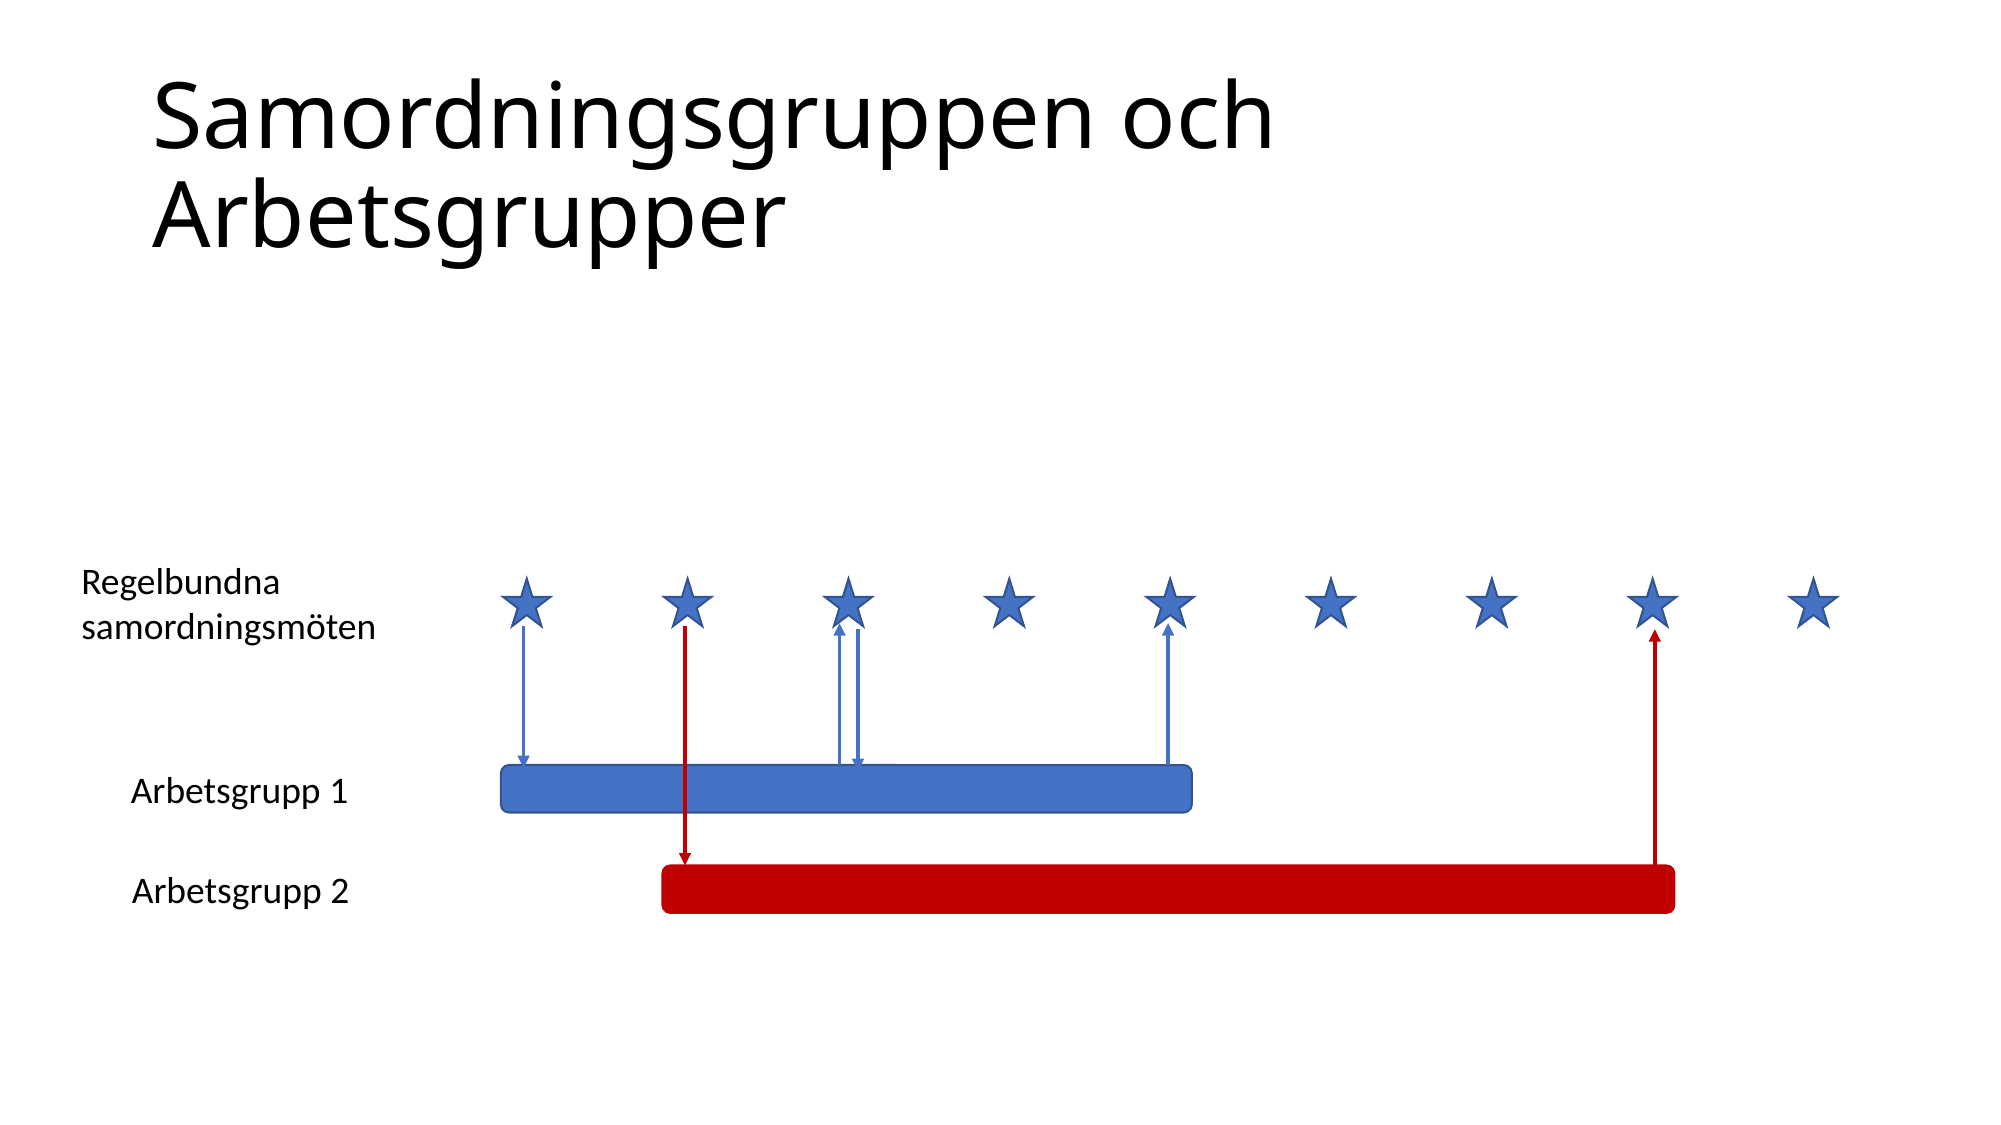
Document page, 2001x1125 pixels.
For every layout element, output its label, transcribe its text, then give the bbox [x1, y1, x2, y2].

text_box Arbetsgrupp 1 [115, 758, 364, 819]
text_box Arbetsgrupp 2 [117, 858, 365, 919]
text_box [499, 763, 683, 814]
text_box [687, 763, 1193, 814]
text_box [661, 864, 1676, 914]
text_box Regelbundna samordningsmöten [66, 549, 409, 655]
title Samordningsgruppen och Arbetsgrupper [137, 59, 1863, 278]
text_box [502, 578, 1838, 627]
